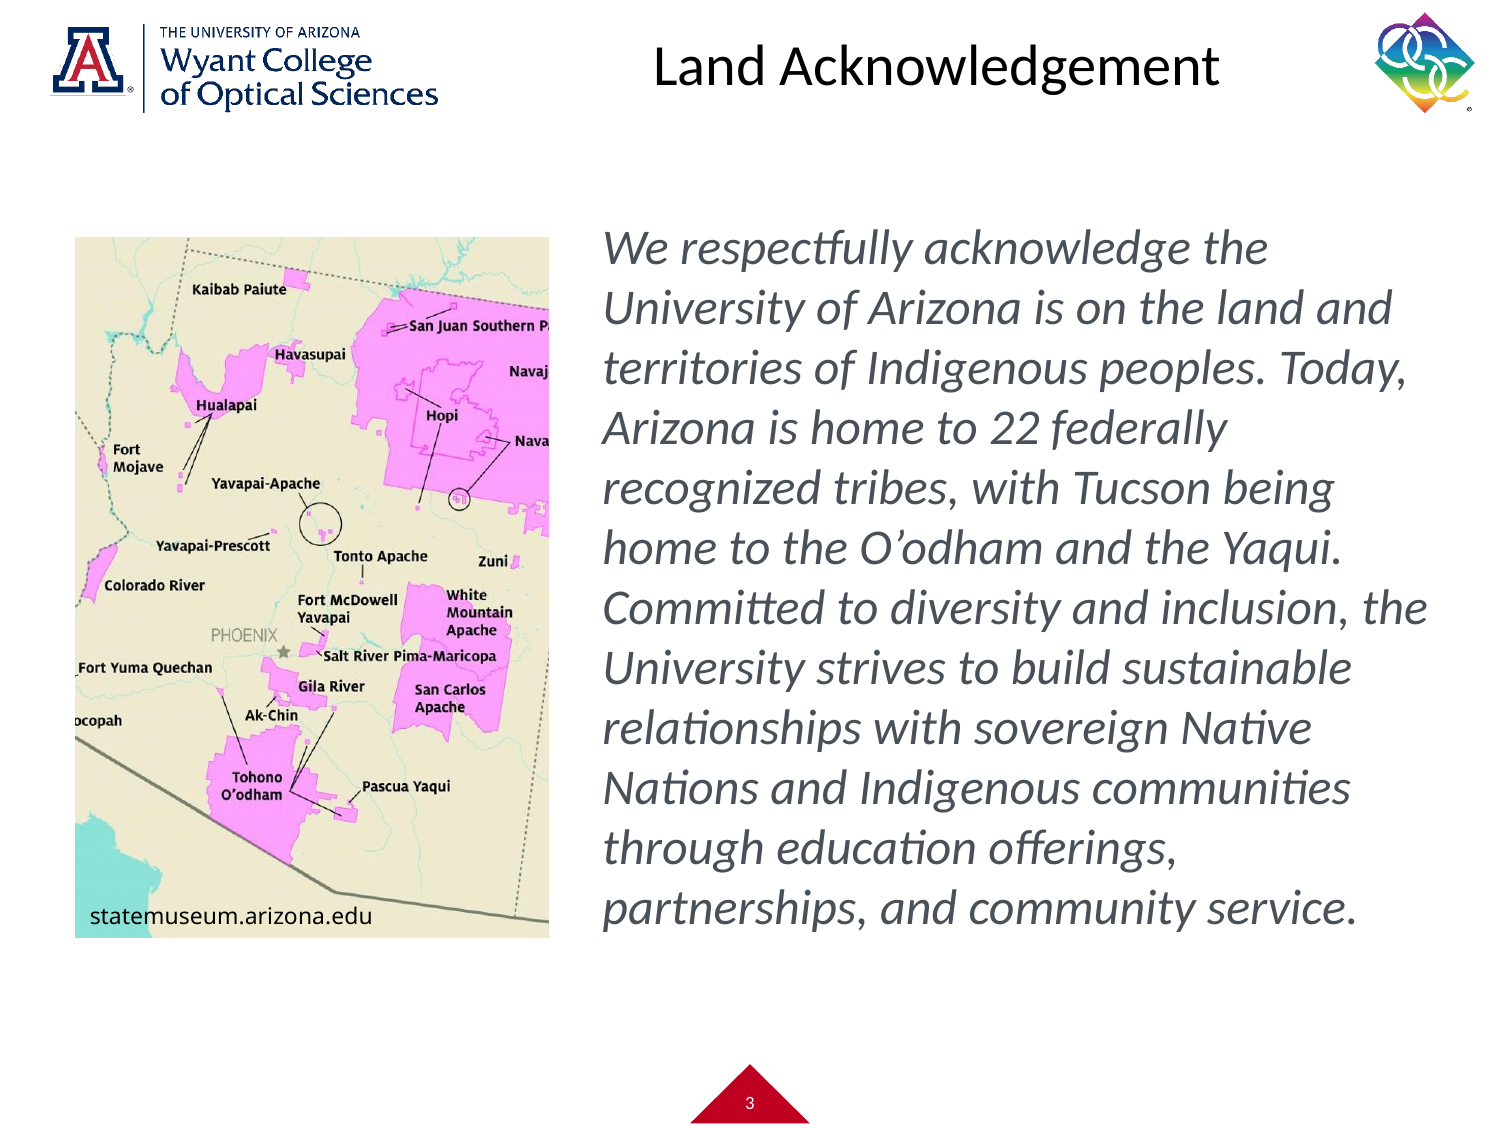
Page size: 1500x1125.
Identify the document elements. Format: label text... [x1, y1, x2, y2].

picture [74, 237, 549, 938]
title Land Acknowledgement [512, 24, 1363, 100]
text_box We respectfully acknowledge the University of Arizona is on the land and territories of Indigenous peoples. Today, Arizona is home to 22 federally recognized tribes, with Tucson being home to the O’odham and the Yaqui. Committed to diversity and inclusion, the University strives to build sustainable relationships with sovereign Native Nations and Indigenous communities through education offerings, partnerships, and community service. [587, 207, 1450, 986]
picture [50, 24, 438, 113]
slide_number 3 [712, 1079, 788, 1124]
picture [1374, 12, 1475, 113]
